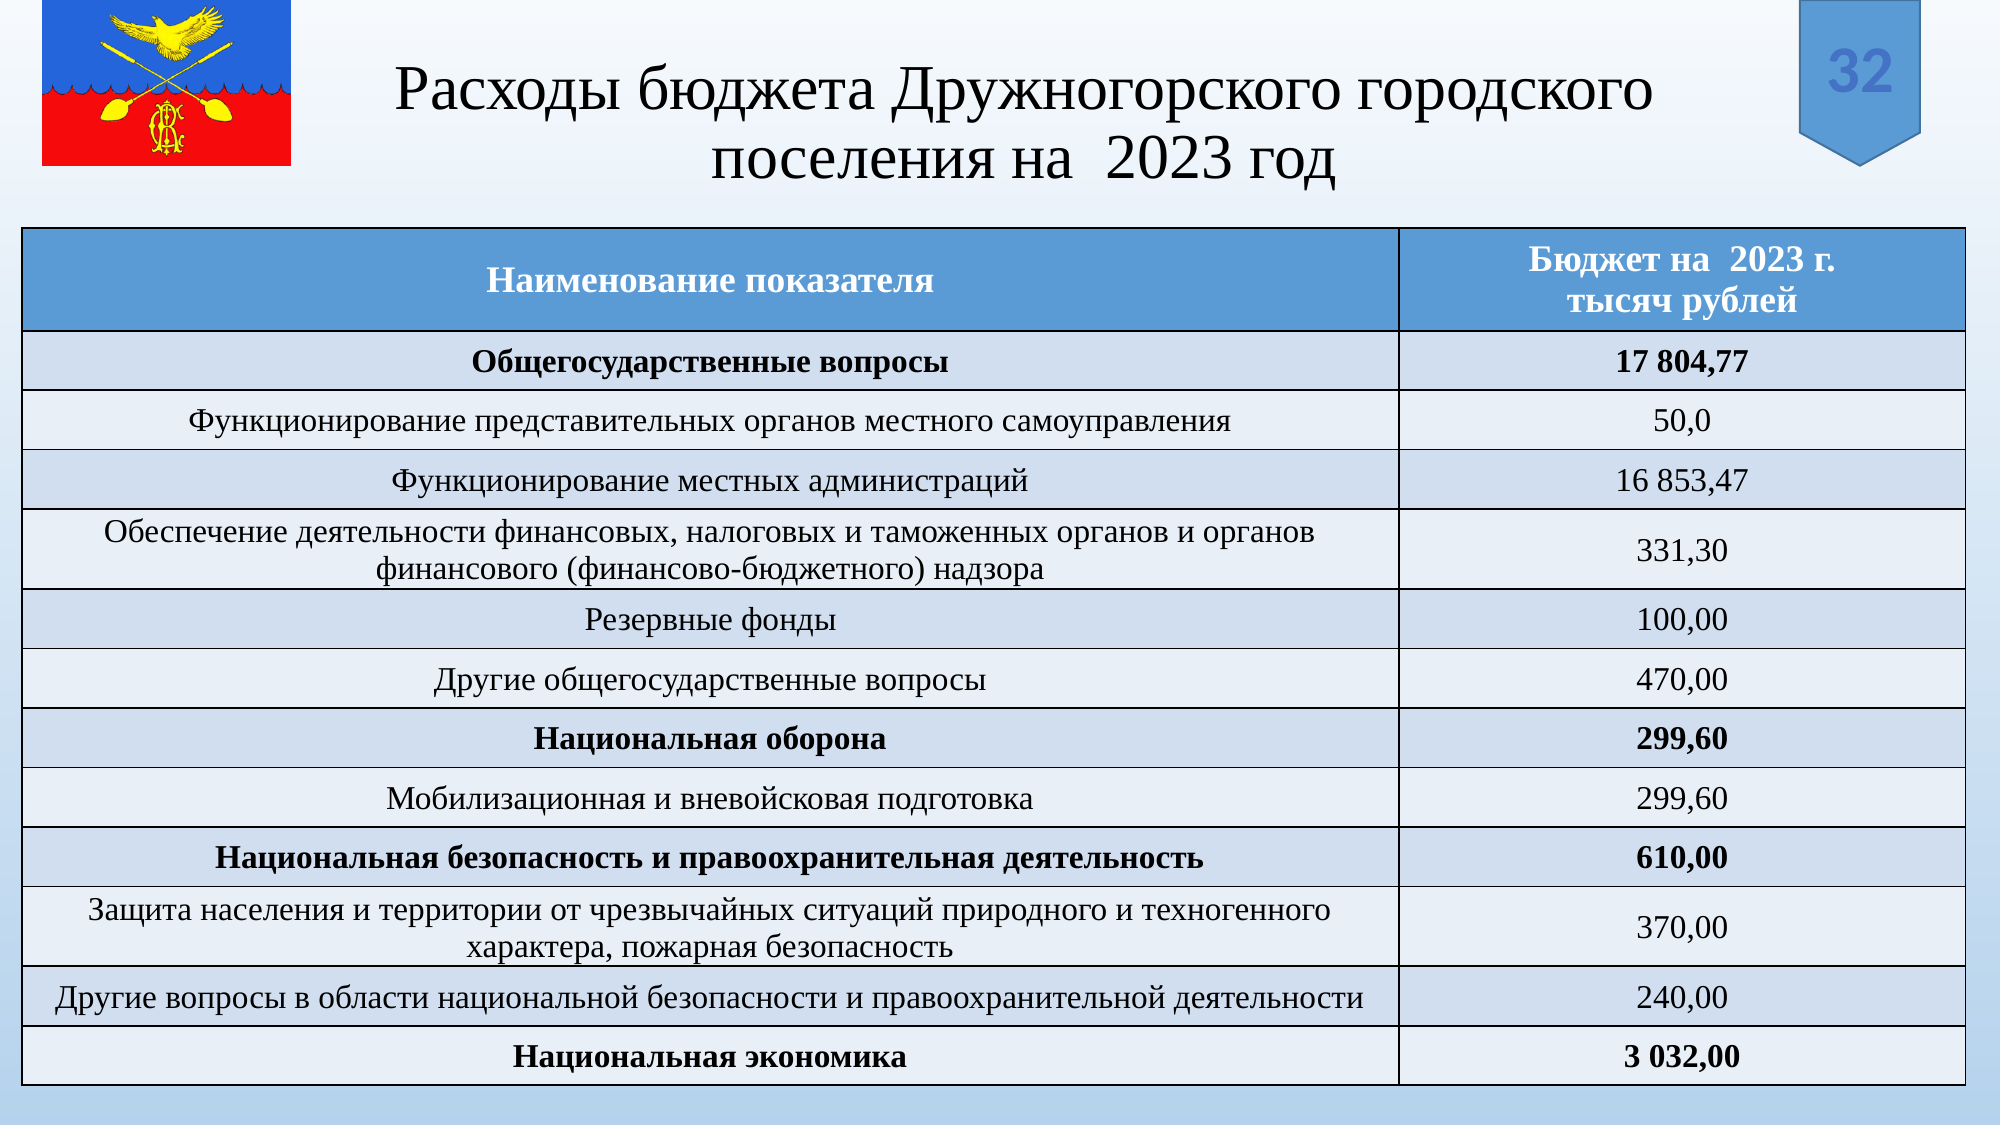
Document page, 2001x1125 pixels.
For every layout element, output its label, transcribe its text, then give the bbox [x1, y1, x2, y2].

picture [42, 0, 291, 166]
table_header Бюджет на 2023 г. тысяч рублей [1400, 229, 1965, 330]
table_cell Мобилизационная и вневойсковая подготовка [23, 768, 1398, 826]
table_cell Функционирование представительных органов местного самоуправления [23, 391, 1398, 449]
table_cell 100,00 [1400, 590, 1965, 648]
table_cell 610,00 [1400, 828, 1965, 886]
table_cell Национальная безопасность и правоохранительная деятельность [23, 828, 1398, 886]
table_cell 299,60 [1400, 709, 1965, 767]
table_cell Национальная экономика [23, 1027, 1398, 1084]
table_cell Другие общегосударственные вопросы [23, 649, 1398, 707]
table_cell Обеспечение деятельности финансовых, налоговых и таможенных органов и органов финансового (финансово-бюджетного) надзора [23, 510, 1398, 588]
table_cell 17 804,77 [1400, 332, 1965, 389]
table_cell 331,30 [1400, 510, 1965, 588]
table_cell Общегосударственные вопросы [23, 332, 1398, 389]
table_header Наименование показателя [23, 229, 1398, 330]
table_cell Другие вопросы в области национальной безопасности и правоохранительной деятельности [23, 967, 1398, 1025]
table_cell Национальная оборона [23, 709, 1398, 767]
table_cell 299,60 [1400, 768, 1965, 826]
table_cell 370,00 [1400, 887, 1965, 965]
title Расходы бюджета Дружногорского городского поселения на 2023 год [315, 45, 1735, 200]
table_cell 3 032,00 [1400, 1027, 1965, 1084]
table_cell 50,0 [1400, 391, 1965, 449]
table_cell 470,00 [1400, 649, 1965, 707]
table_cell Защита населения и территории от чрезвычайных ситуаций природного и техногенного характера, пожарная безопасность [23, 887, 1398, 965]
table_cell 240,00 [1400, 967, 1965, 1025]
table_cell 16 853,47 [1400, 450, 1965, 508]
text_box 32 [1798, 0, 1921, 167]
table_cell Функционирование местных администраций [23, 450, 1398, 508]
table_cell Резервные фонды [23, 590, 1398, 648]
